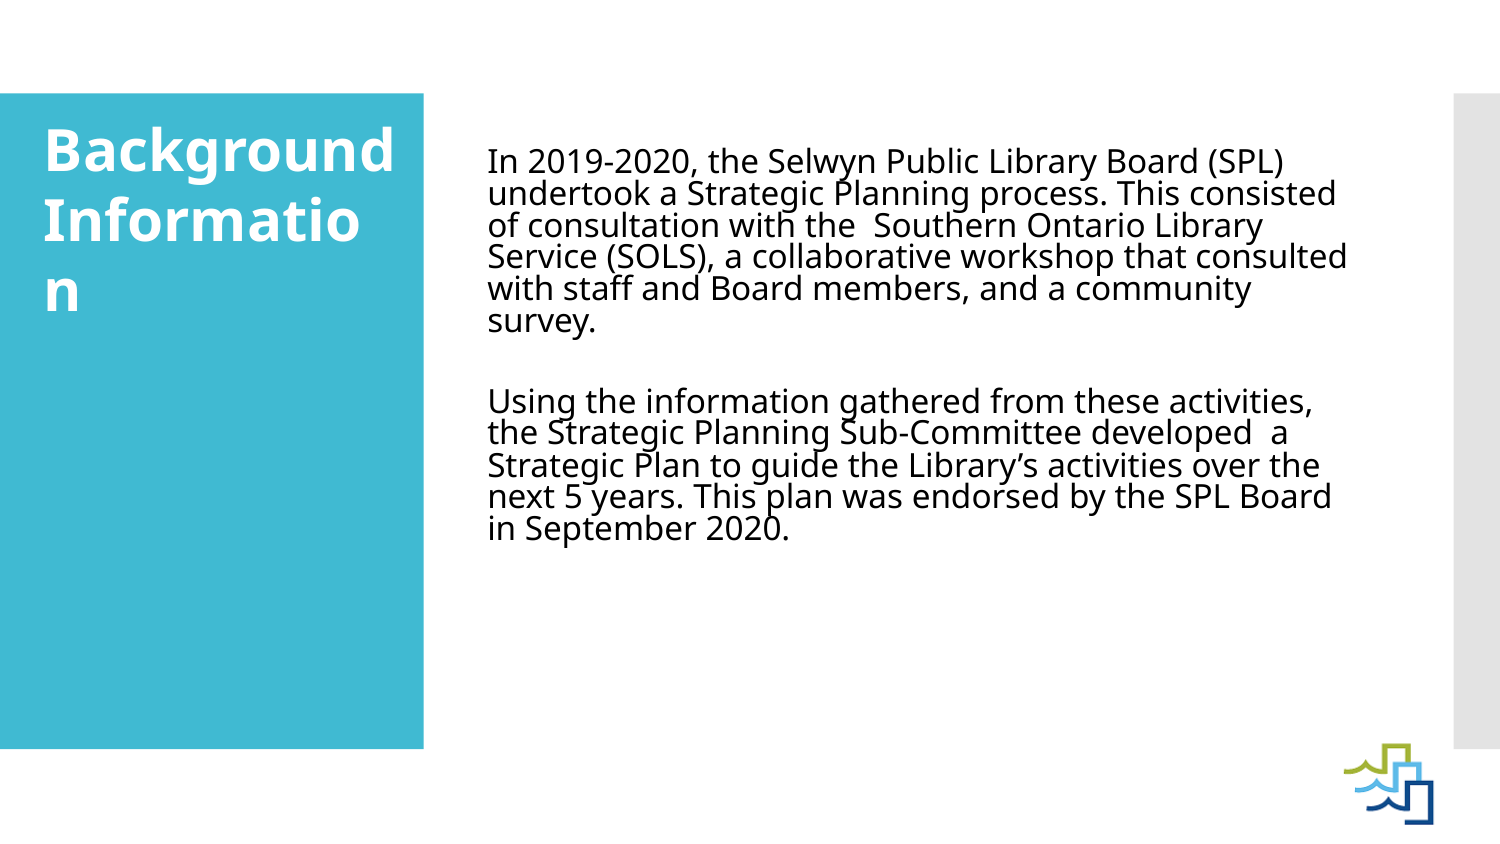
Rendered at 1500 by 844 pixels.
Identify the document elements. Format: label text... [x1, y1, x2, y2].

text_box Background Information [29, 106, 411, 331]
picture [1334, 735, 1442, 832]
list In 2019-2020, the Selwyn Public Library Board (SPL) undertook a Strategic Planning process. This consisted of consultation with the Southern Ontario Library Service (SOLS), a collaborative workshop that consulted with staff and Board members, and a community survey. Using the information gathered from these activities, the Strategic Planning Sub-Committee developed a Strategic Plan to guide the Library’s activities over the next 5 years. This plan was endorsed by the SPL Board in September 2020. [476, 106, 1376, 737]
